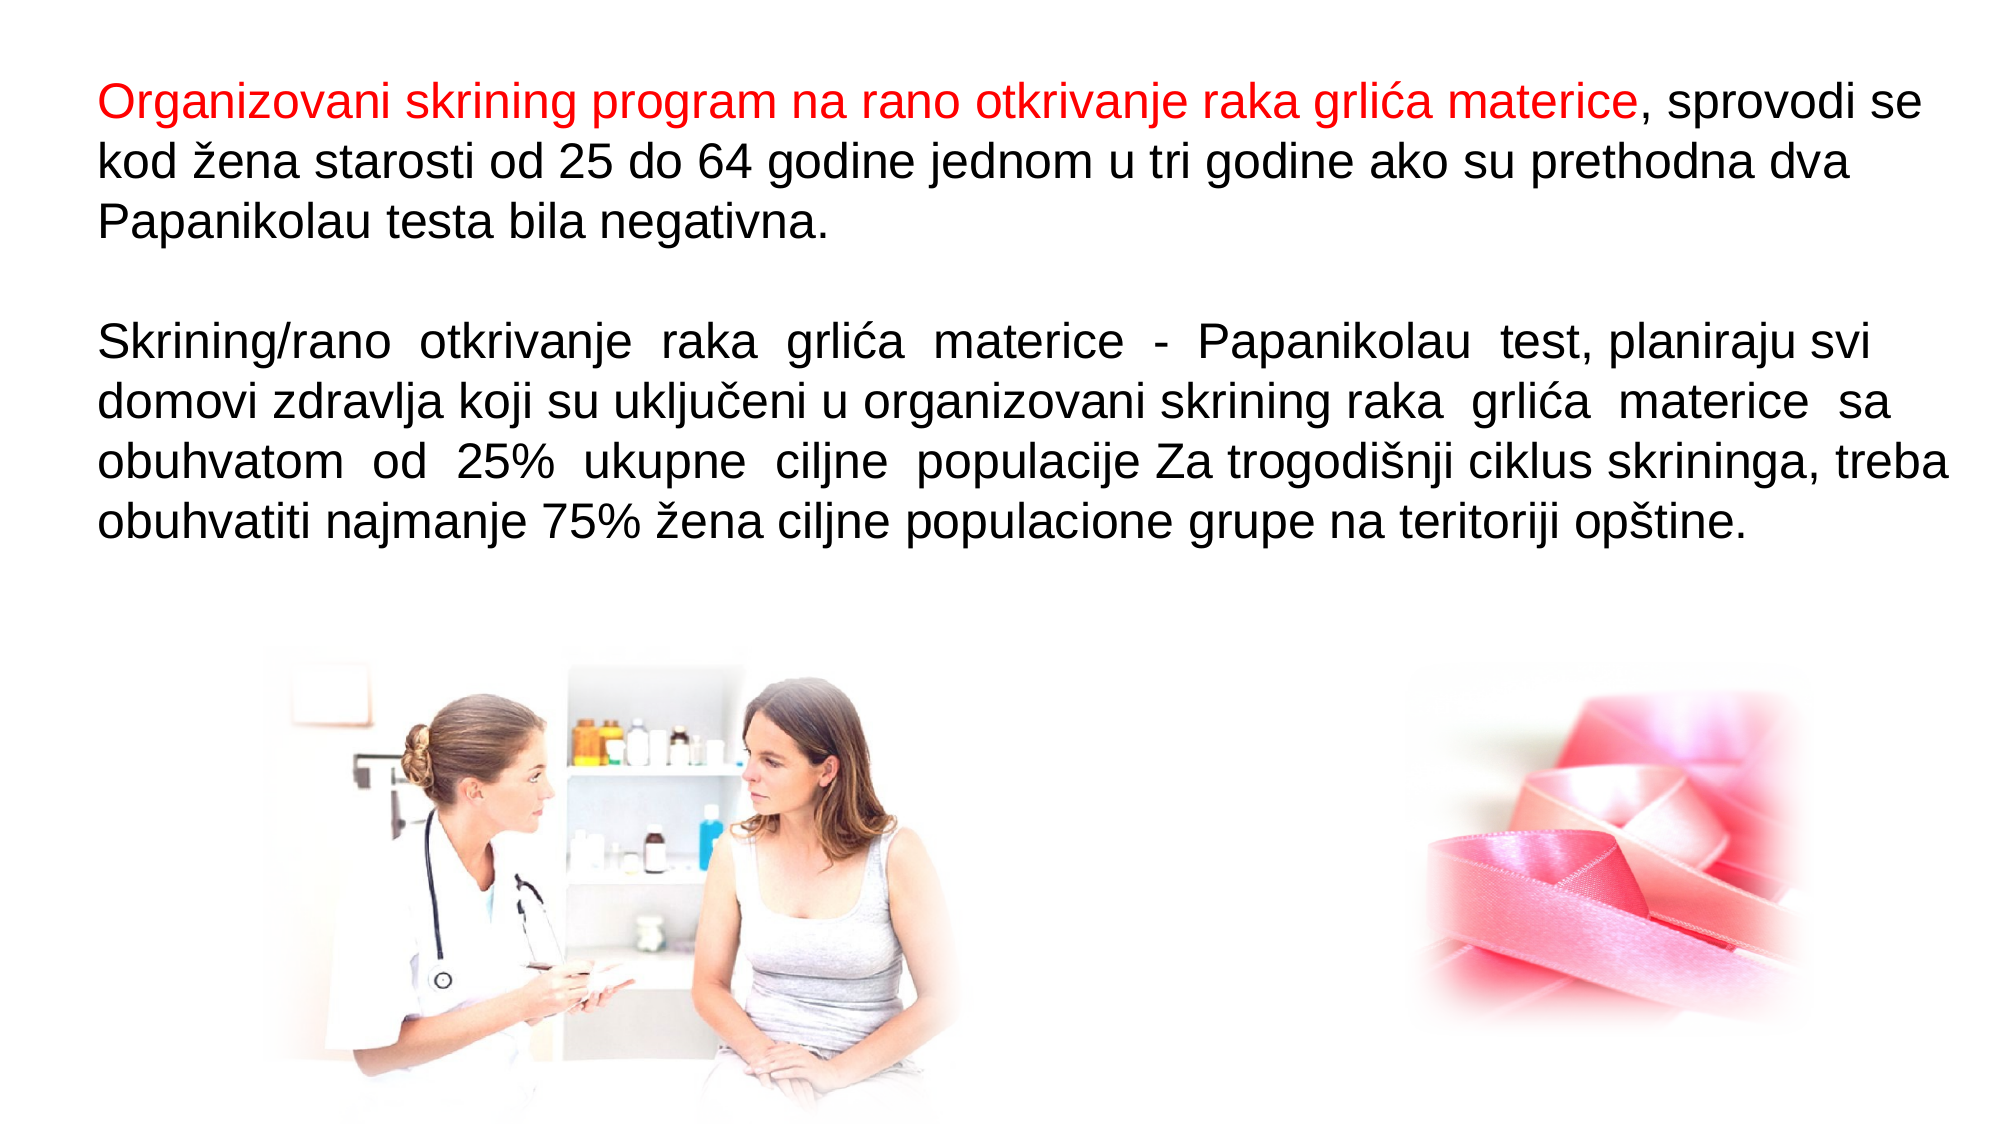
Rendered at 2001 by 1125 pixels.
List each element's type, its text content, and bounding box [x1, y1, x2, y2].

picture [1402, 660, 1816, 1039]
text_box Organizovani skrining program na rano otkrivanje raka grlića materice, sprovodi se kod žena starosti od 25 do 64 godine jednom u tri godine ako su prethodna dva Papanikolau testa bila negativna. Skrining/rano otkrivanje raka grlića materice - Papanikolau test, planiraju svi domovi zdravlja koji su uključeni u organizovani skrining raka grlića materice sa obuhvatom od 25% ukupne ciljne populacije Za trogodišnji ciklus skrininga, treba obuhvatiti najmanje 75% žena ciljne populacione grupe na teritoriji opštine. [82, 61, 1968, 557]
picture [263, 646, 975, 1125]
